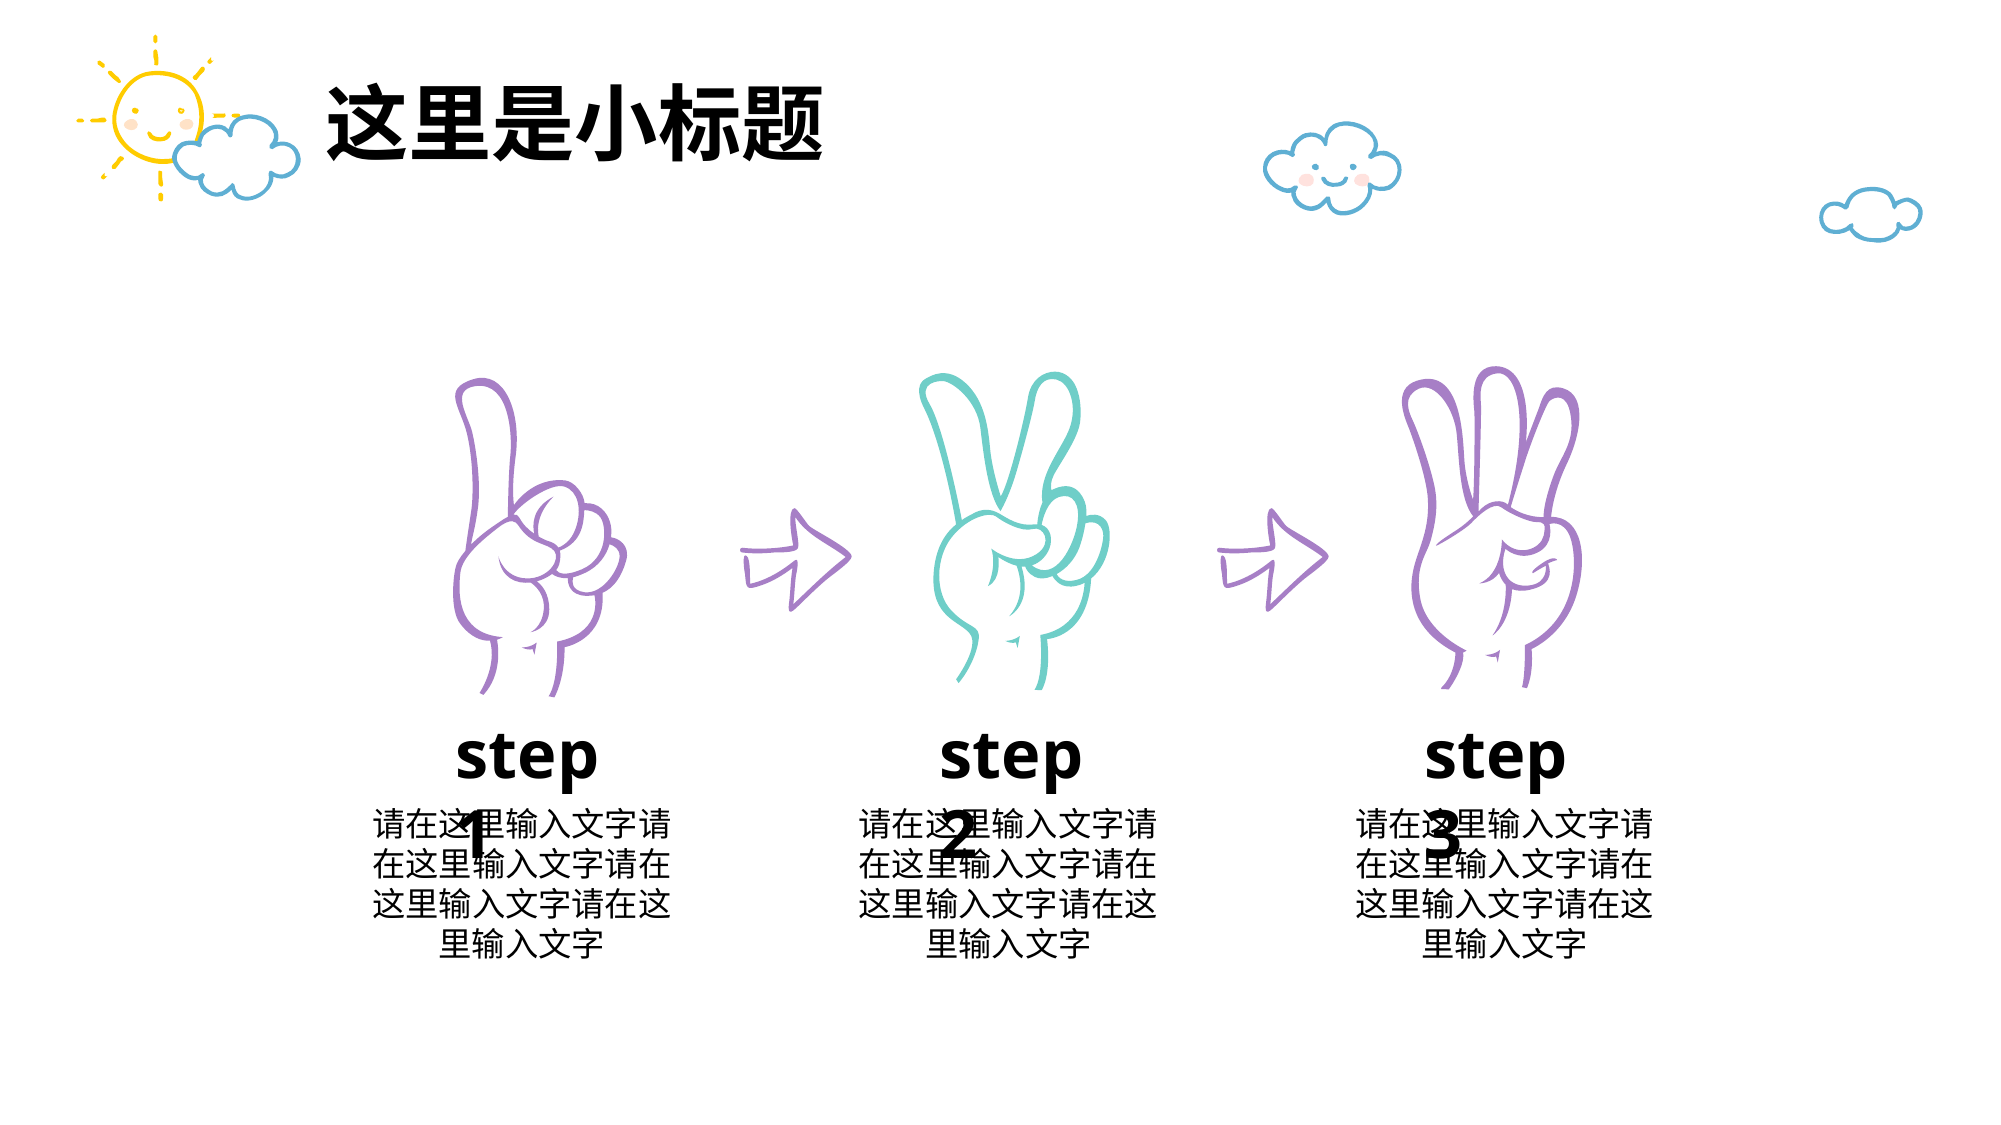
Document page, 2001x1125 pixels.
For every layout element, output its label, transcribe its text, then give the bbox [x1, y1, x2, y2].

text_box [1391, 365, 1589, 690]
text_box step2 [924, 705, 1115, 795]
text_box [440, 369, 631, 698]
text_box step1 [440, 705, 631, 795]
text_box [1217, 508, 1329, 612]
text_box step3 [1409, 705, 1600, 795]
picture [76, 33, 1924, 244]
text_box [740, 508, 852, 612]
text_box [915, 365, 1114, 691]
text_box 请在这里输入文字请在这里输入文字请在这里输入文字请在这里输入文字 [348, 795, 695, 971]
text_box 请在这里输入文字请在这里输入文字请在这里输入文字请在这里输入文字 [1331, 795, 1678, 971]
text_box 请在这里输入文字请在这里输入文字请在这里输入文字请在这里输入文字 [835, 795, 1182, 971]
